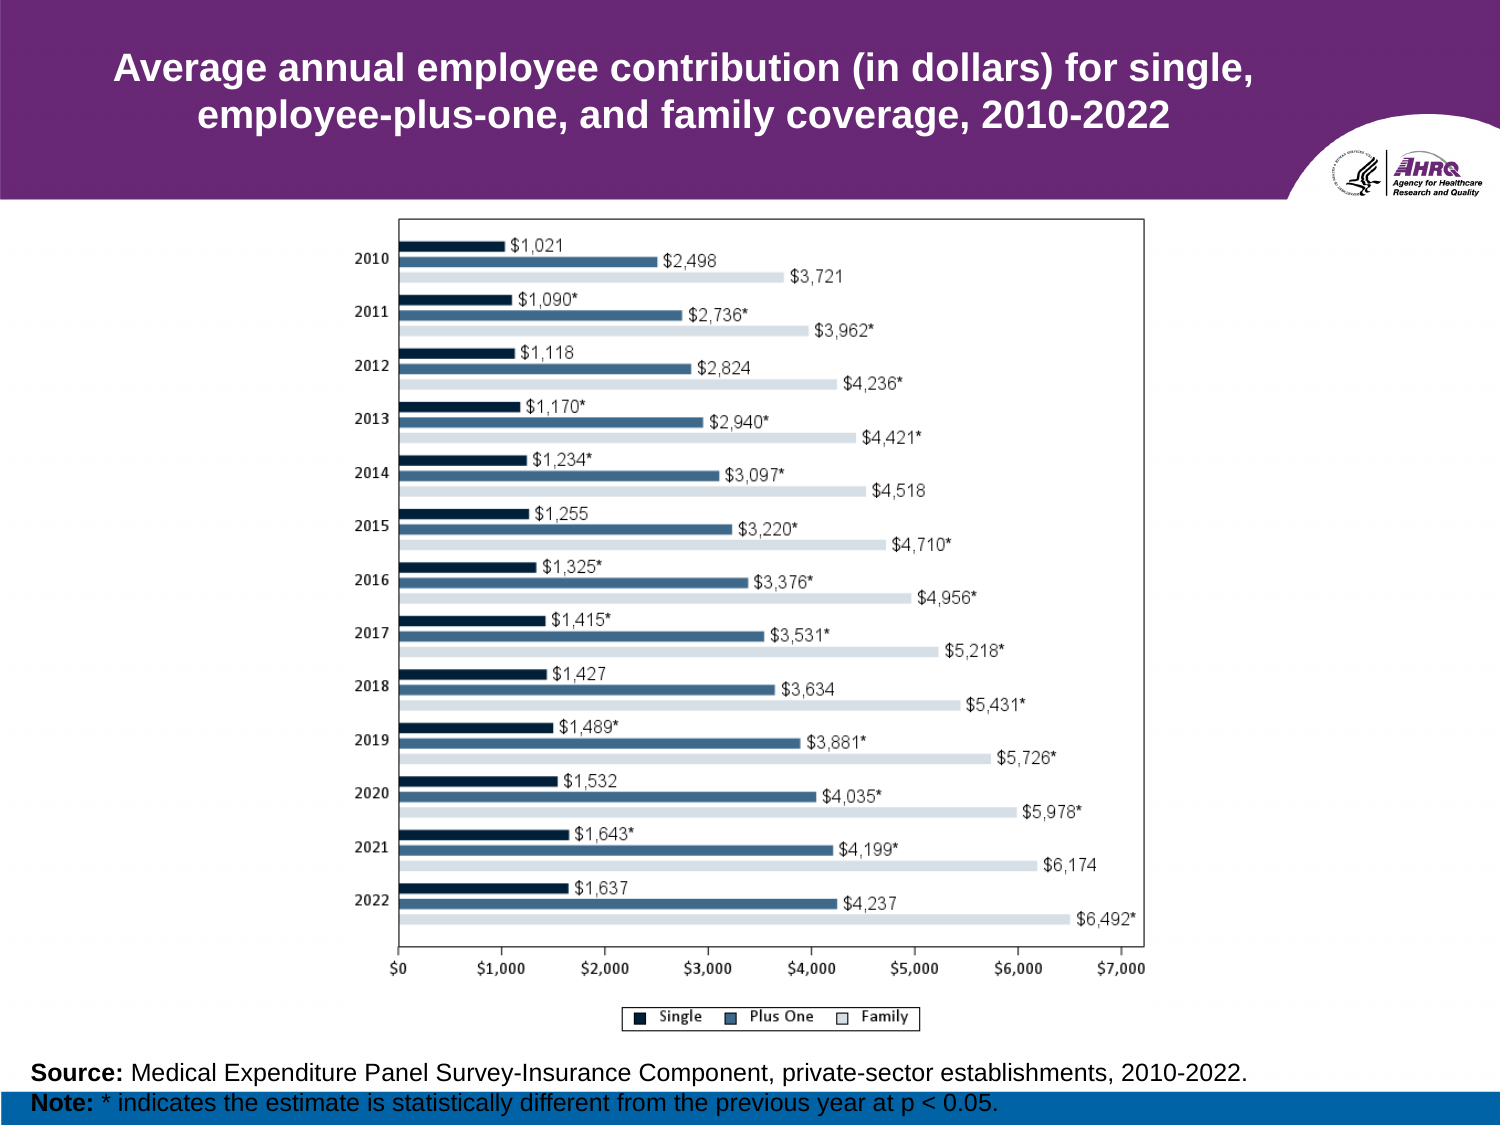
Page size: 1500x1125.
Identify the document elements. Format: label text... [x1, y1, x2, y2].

text_box Source: Medical Expenditure Panel Survey-Insurance Component, private-sector establishments, 2010-2022. Note: * indicates the estimate is statistically different from the previous year at p < 0.05. [15, 1048, 1354, 1124]
picture [0, 0, 1500, 1125]
title Average annual employee contribution (in dollars) for single, employee-plus-one, and family coverage, 2010-2022 [75, 62, 1294, 164]
